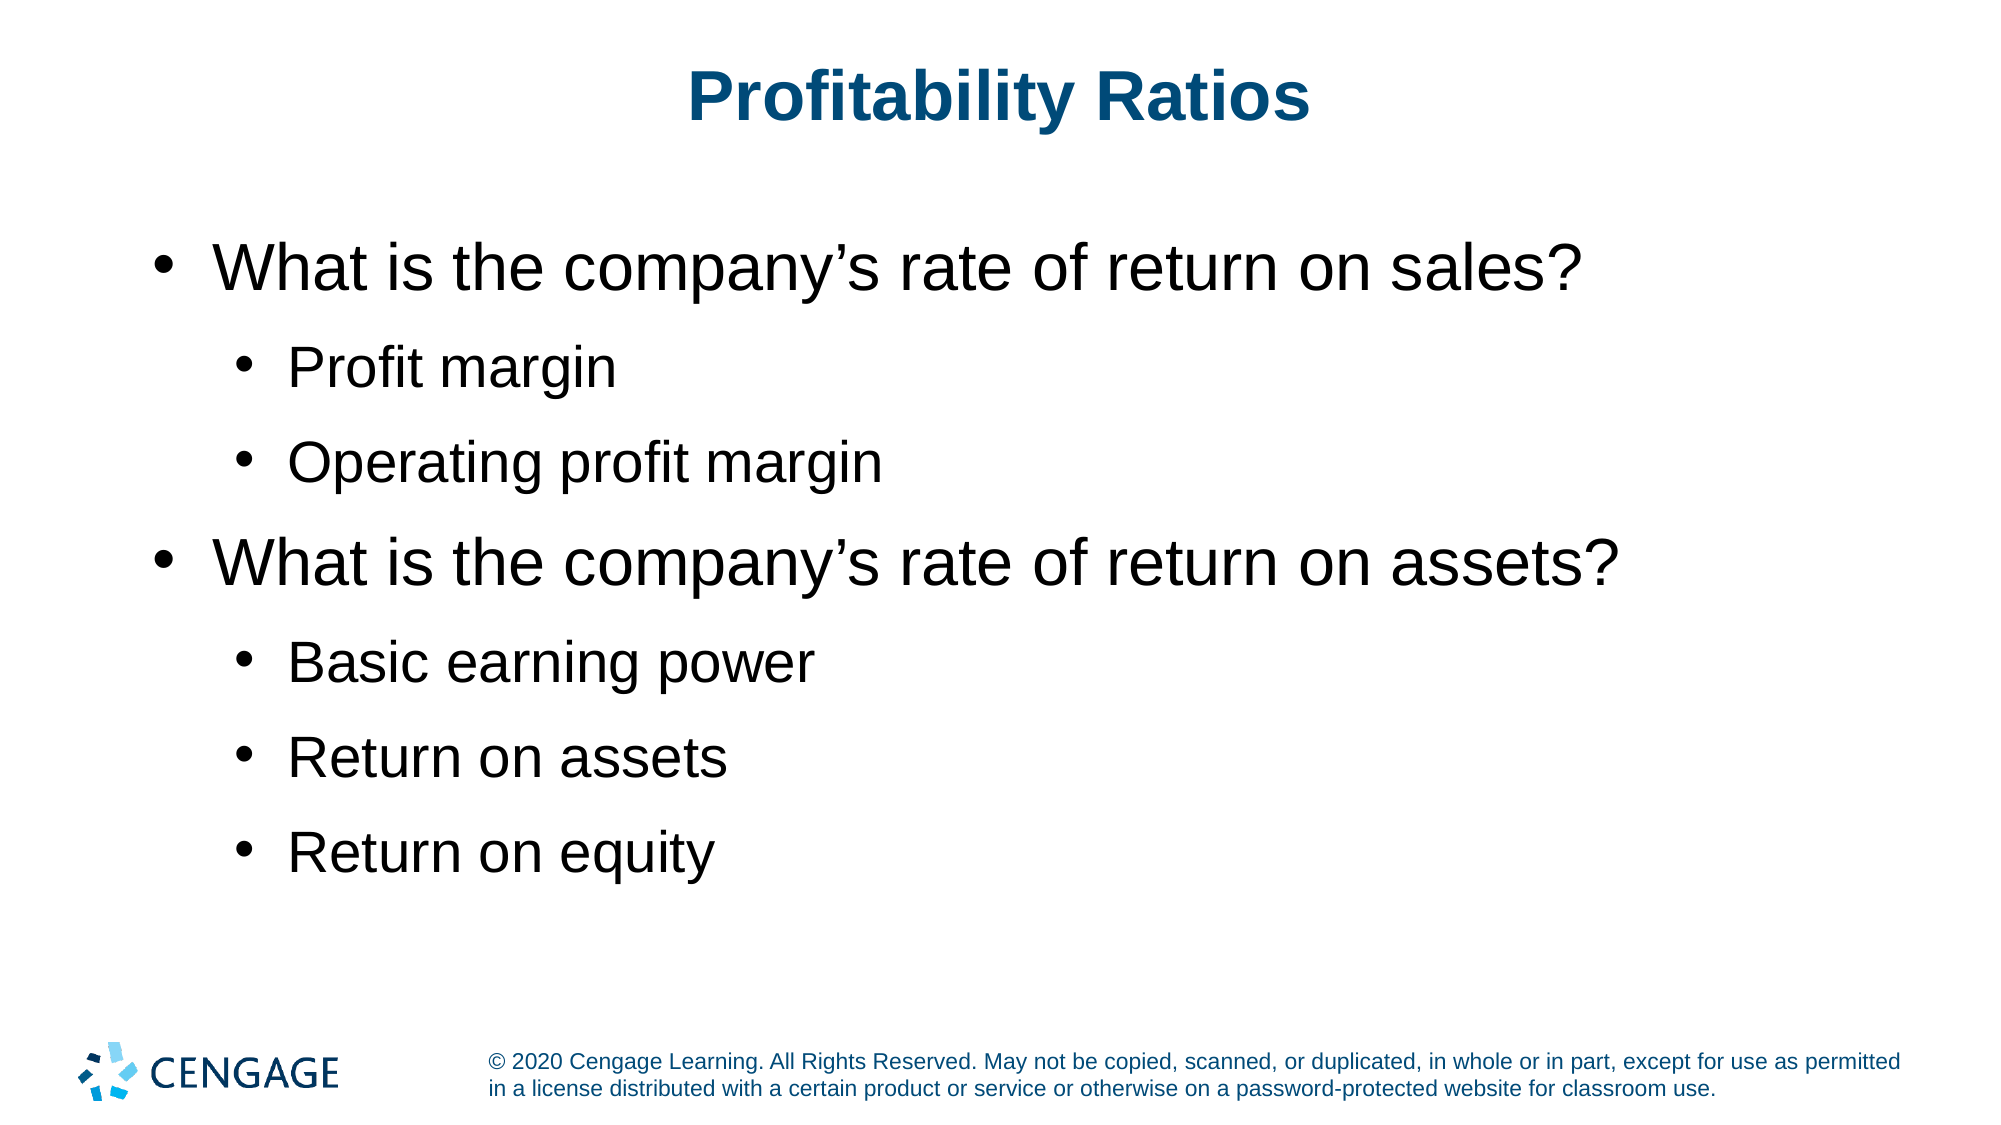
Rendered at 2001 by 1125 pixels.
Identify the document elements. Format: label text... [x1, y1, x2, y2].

list What is the company’s rate of return on sales? Profit margin Operating profit margin What is the company’s rate of return on assets? Basic earning power Return on assets Return on equity [137, 216, 1863, 997]
picture [78, 1042, 338, 1101]
title Profitability Ratios [137, 22, 1863, 173]
